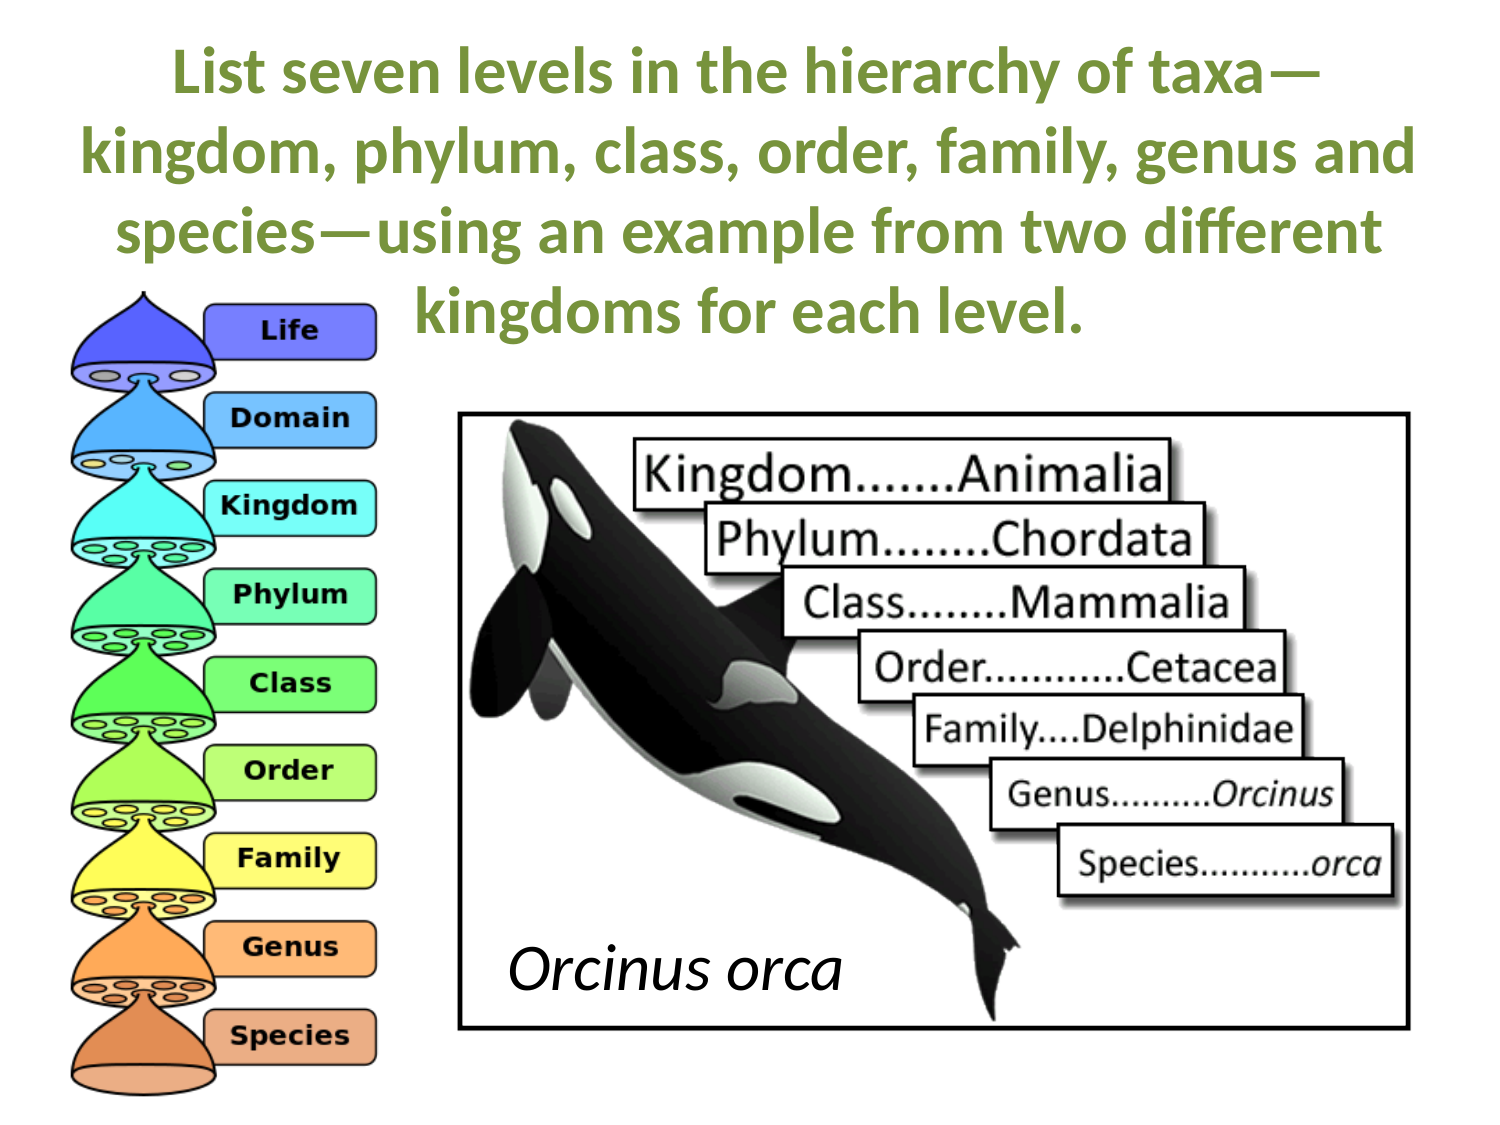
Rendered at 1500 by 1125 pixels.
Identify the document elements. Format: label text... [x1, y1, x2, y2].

picture [454, 408, 1415, 1036]
picture [64, 282, 385, 1102]
text_box List seven levels in the hierarchy of taxa—kingdom, phylum, class, order, family, genus and species—using an example from two different kingdoms for each level. [29, 19, 1471, 354]
